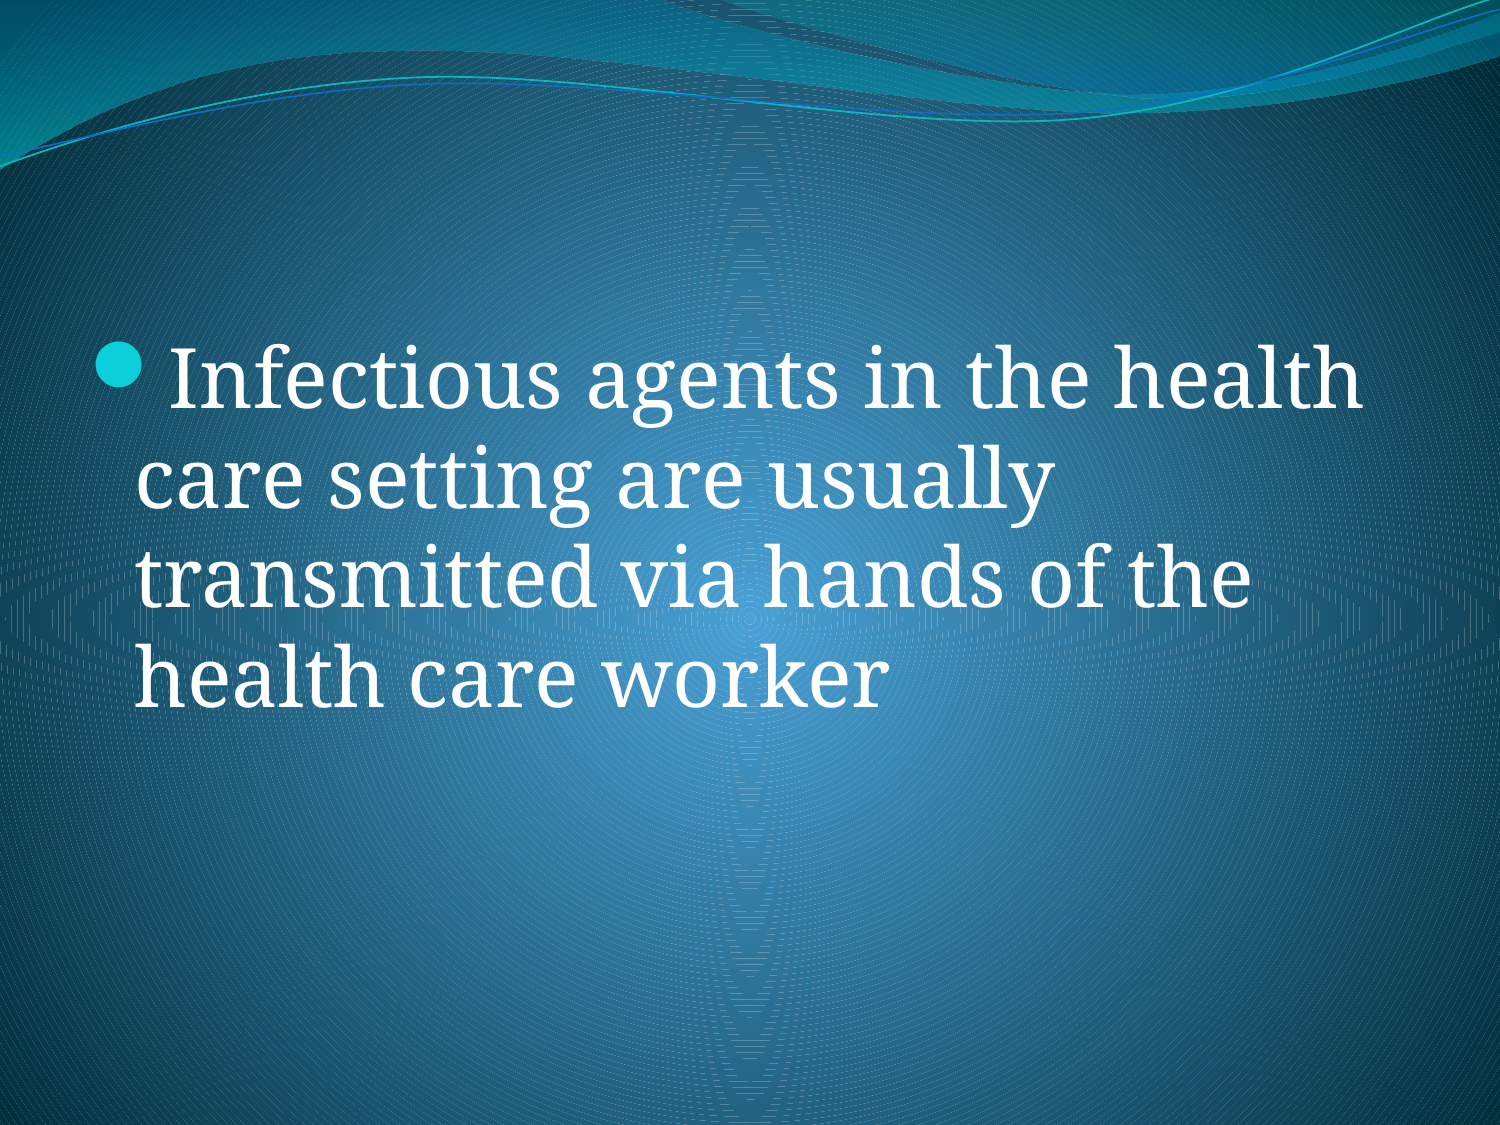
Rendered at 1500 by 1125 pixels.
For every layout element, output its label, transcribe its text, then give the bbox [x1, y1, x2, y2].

list Infectious agents in the health care setting are usually transmitted via hands of the health care worker [75, 317, 1425, 1038]
